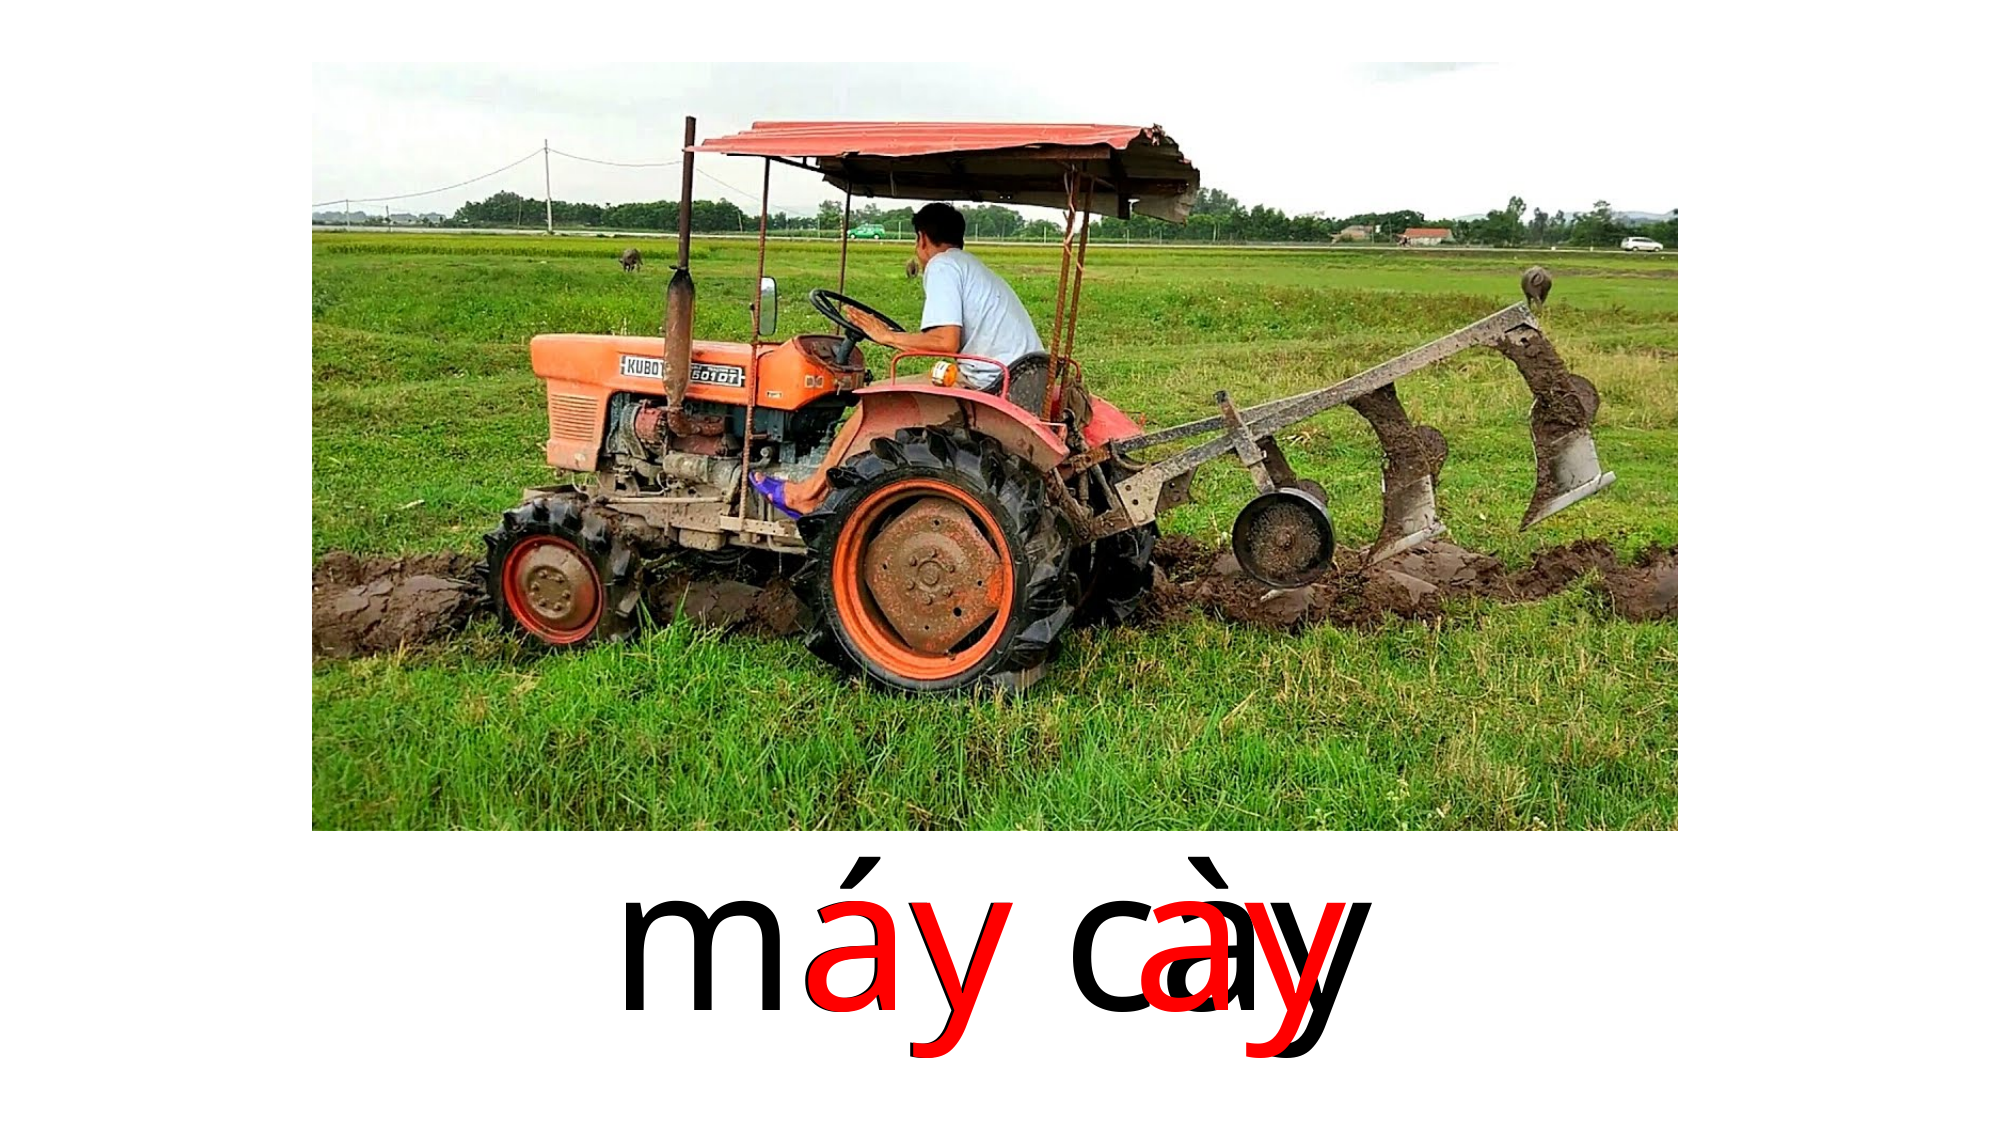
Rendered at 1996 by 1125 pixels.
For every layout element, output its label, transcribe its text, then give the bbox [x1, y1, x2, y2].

picture [311, 62, 1679, 832]
text_box ay [744, 892, 1069, 1000]
text_box máy cày [1069, 892, 1076, 1000]
text_box ay [1076, 892, 1402, 1000]
text_box máy cày [584, 892, 744, 1000]
